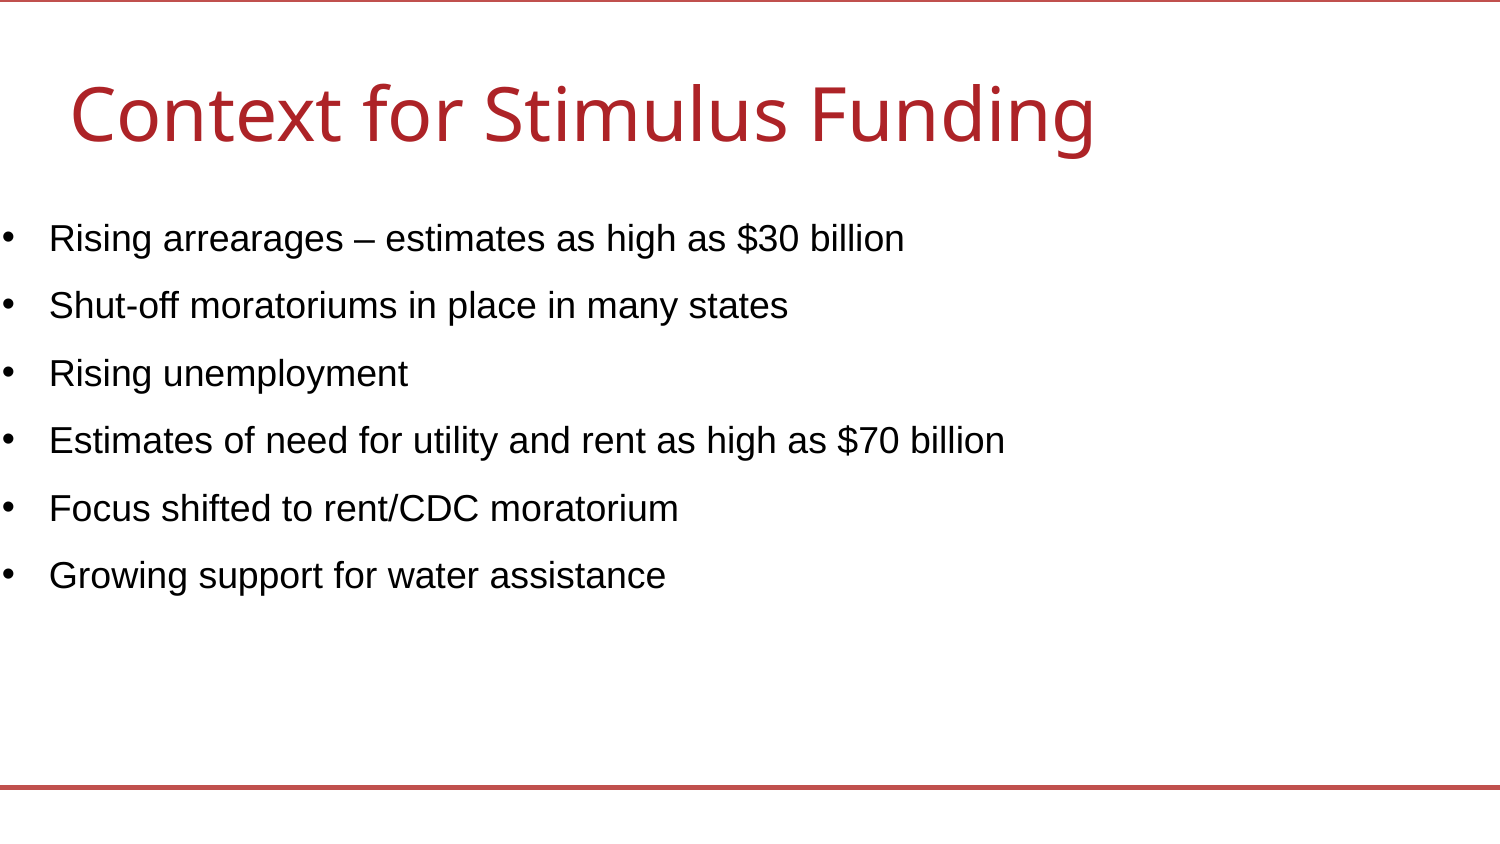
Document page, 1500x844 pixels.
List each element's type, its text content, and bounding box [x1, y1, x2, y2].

text_box Rising arrearages – estimates as high as $30 billion Shut-off moratoriums in place in many states Rising unemployment Estimates of need for utility and rent as high as $70 billion Focus shifted to rent/CDC moratorium Growing support for water assistance [0, 0, 1500, 788]
text_box Context for Stimulus Funding [54, 59, 1338, 166]
text_box [782, 423, 1500, 844]
